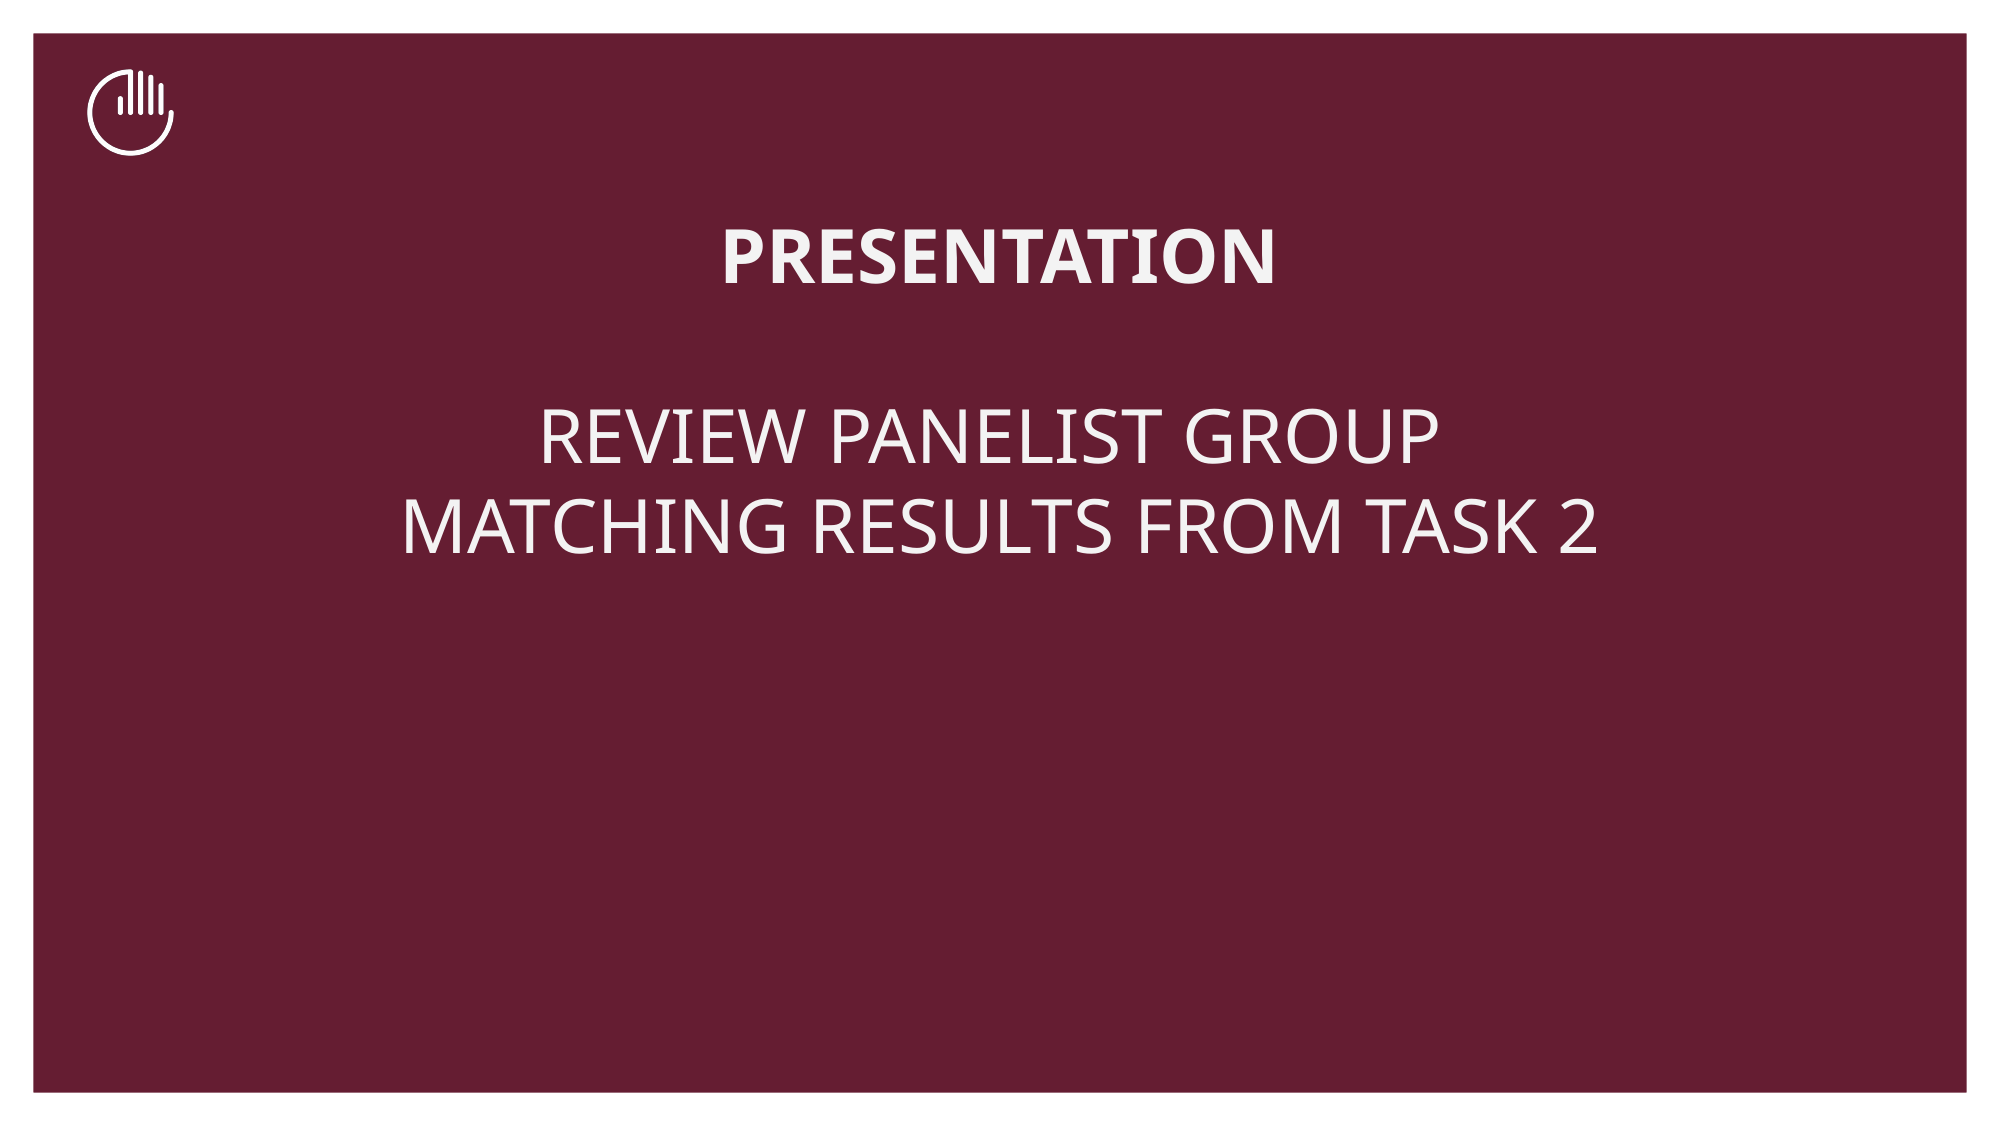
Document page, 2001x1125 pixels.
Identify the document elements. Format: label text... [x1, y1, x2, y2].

title PRESENTATION REVIEW PANELIST GROUP MATCHING RESULTS FROM TASK 2 [108, 200, 1892, 576]
picture [69, 60, 200, 166]
